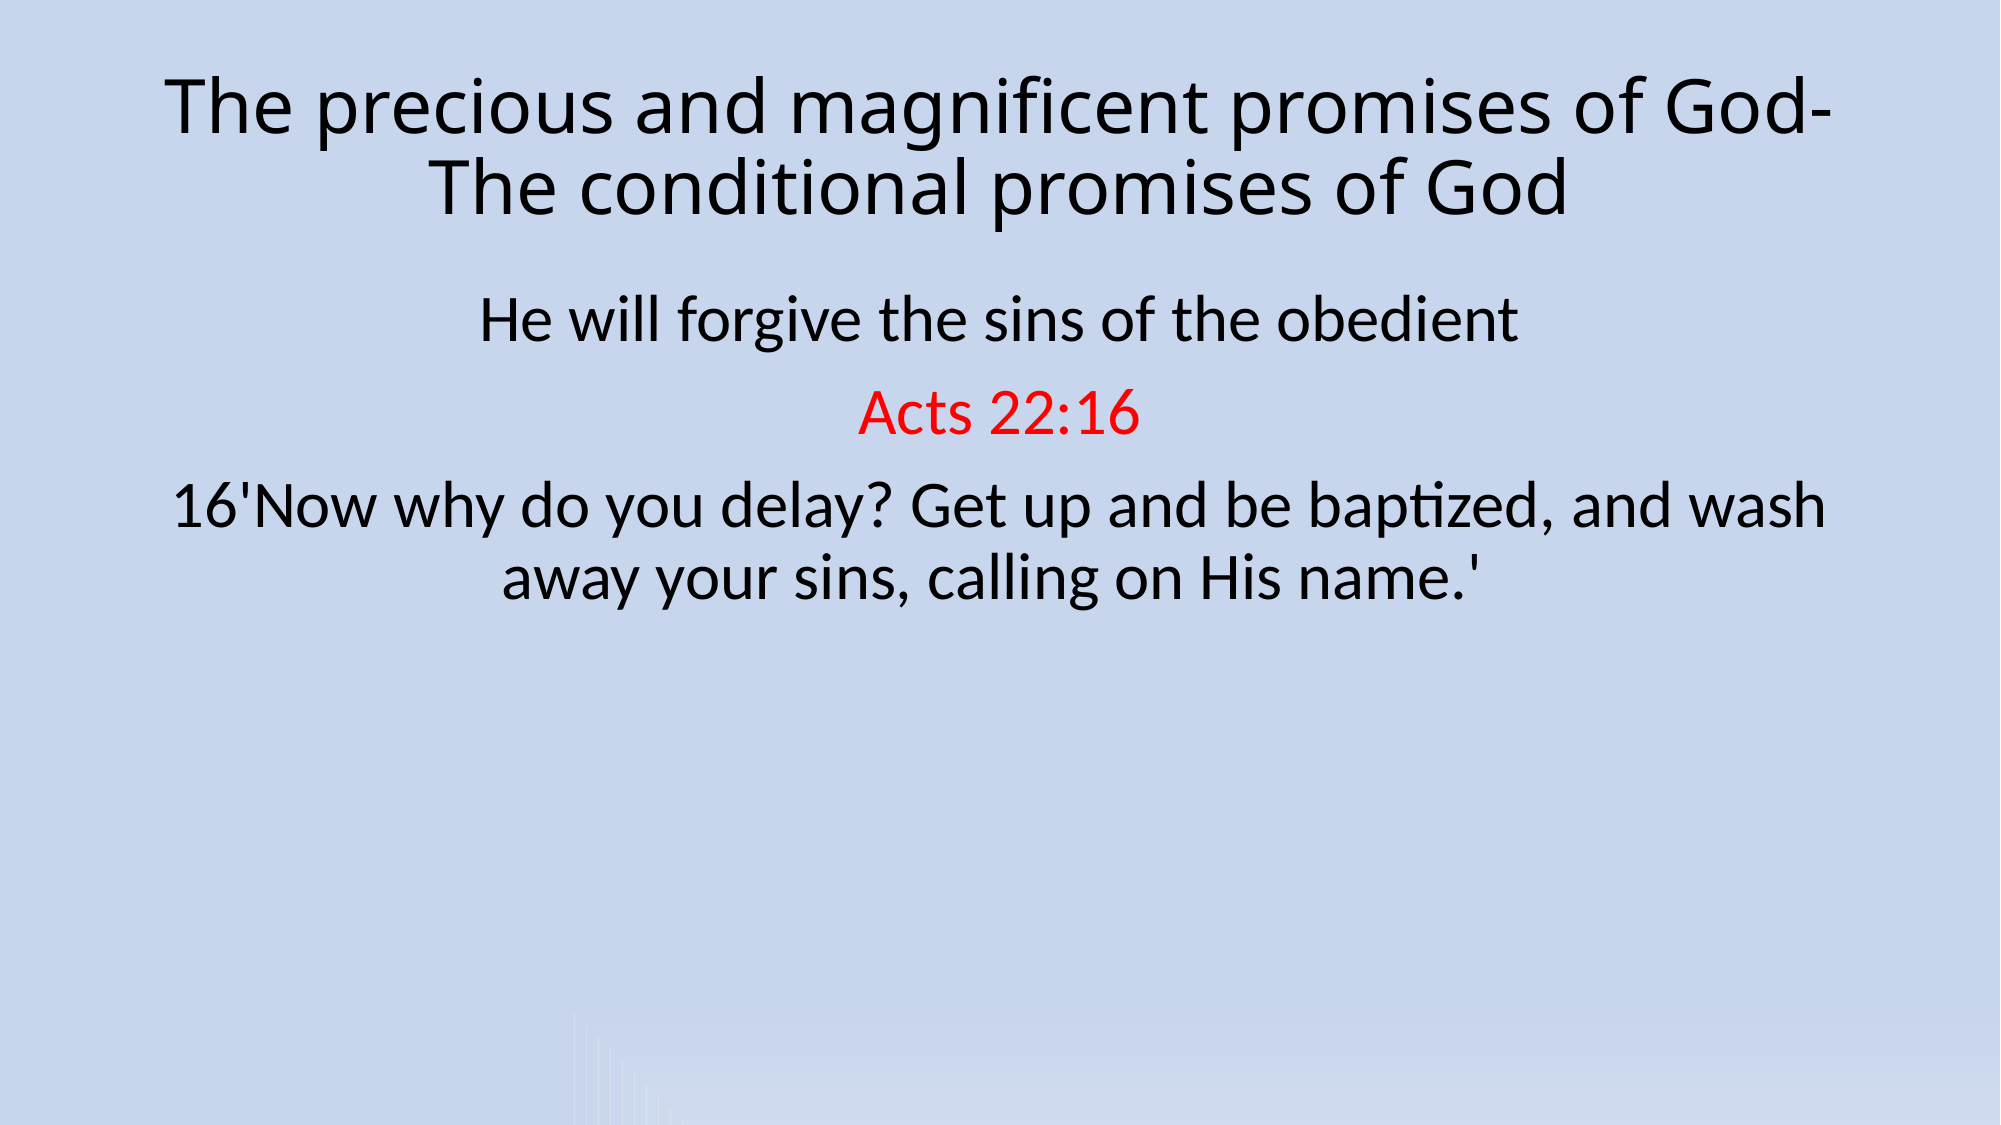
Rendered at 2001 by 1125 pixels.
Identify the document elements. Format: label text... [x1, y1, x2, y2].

list He will forgive the sins of the obedient Acts 22:16 16'Now why do you delay? Get up and be baptized, and wash away your sins, calling on His name.' [137, 276, 1863, 1125]
title The precious and magnificent promises of God- The conditional promises of God [137, 59, 1863, 239]
